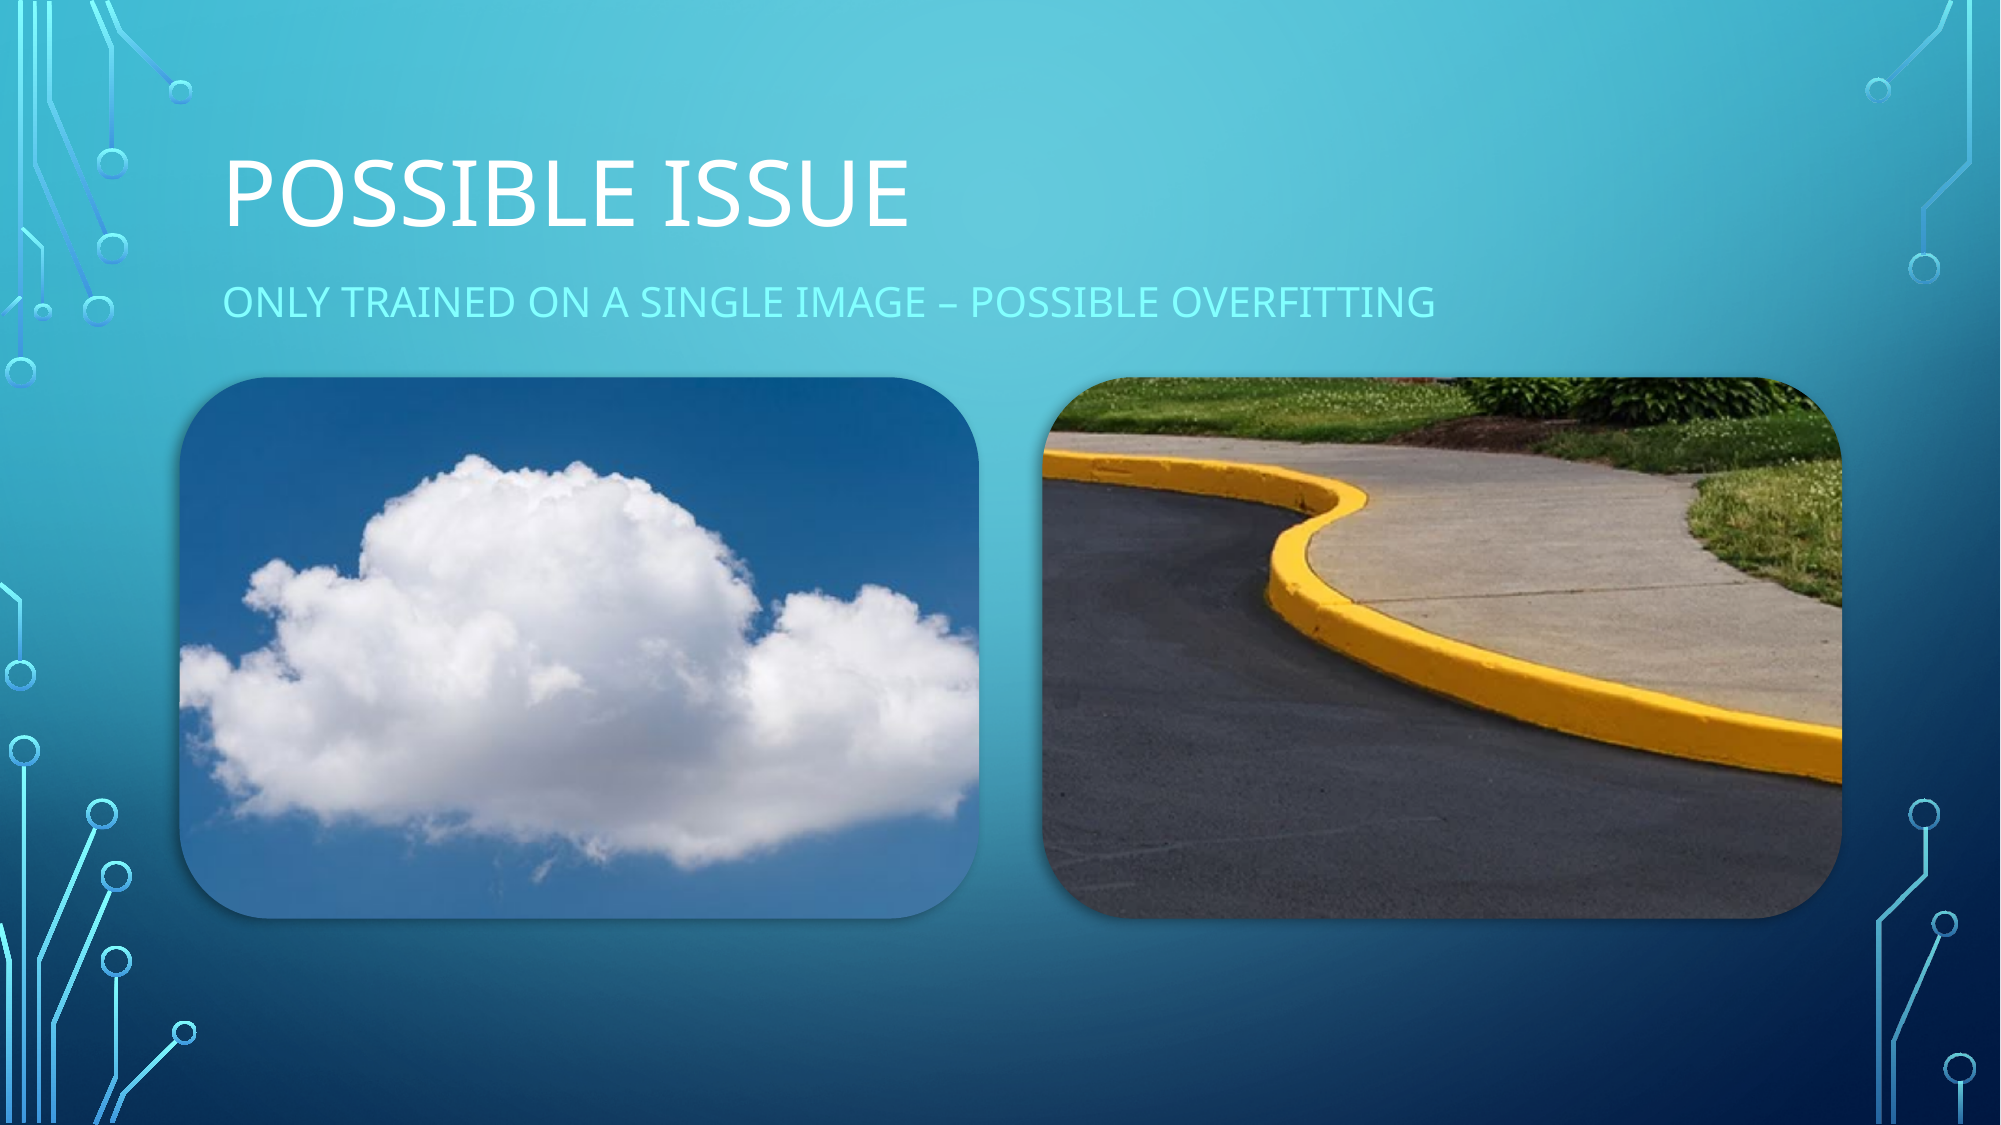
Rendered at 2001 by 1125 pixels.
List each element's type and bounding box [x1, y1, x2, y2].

text_box [1863, 0, 1976, 1124]
text_box [0, 0, 199, 1125]
text_box [199, 0, 2000, 1125]
picture [179, 377, 980, 919]
picture [1042, 377, 1843, 919]
